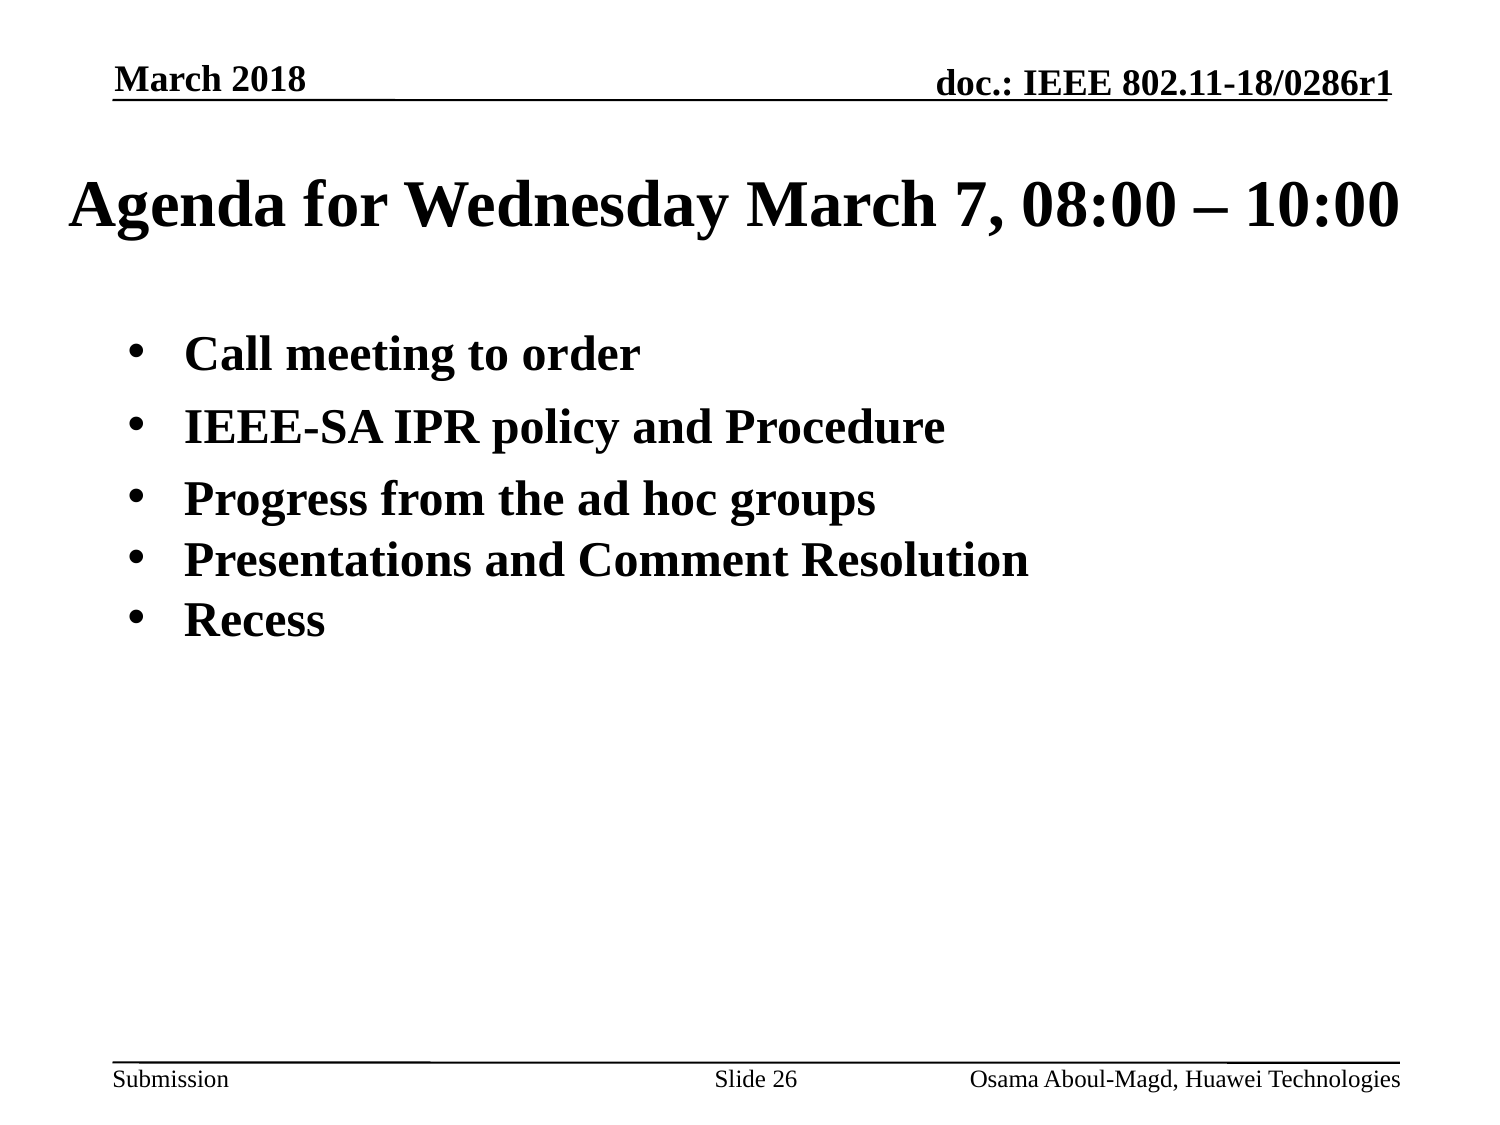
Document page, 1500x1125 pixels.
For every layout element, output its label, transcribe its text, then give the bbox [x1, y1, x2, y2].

list Call meeting to order IEEE-SA IPR policy and Procedure Progress from the ad hoc groups Presentations and Comment Resolution Recess [112, 324, 1388, 1000]
slide_number Slide 26 [712, 1061, 800, 1123]
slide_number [114, 54, 423, 100]
title Agenda for Wednesday March 7, 08:00 – 10:00 [37, 112, 1451, 288]
footer Osama Aboul-Magd, Huawei Technologies [878, 1061, 1402, 1093]
